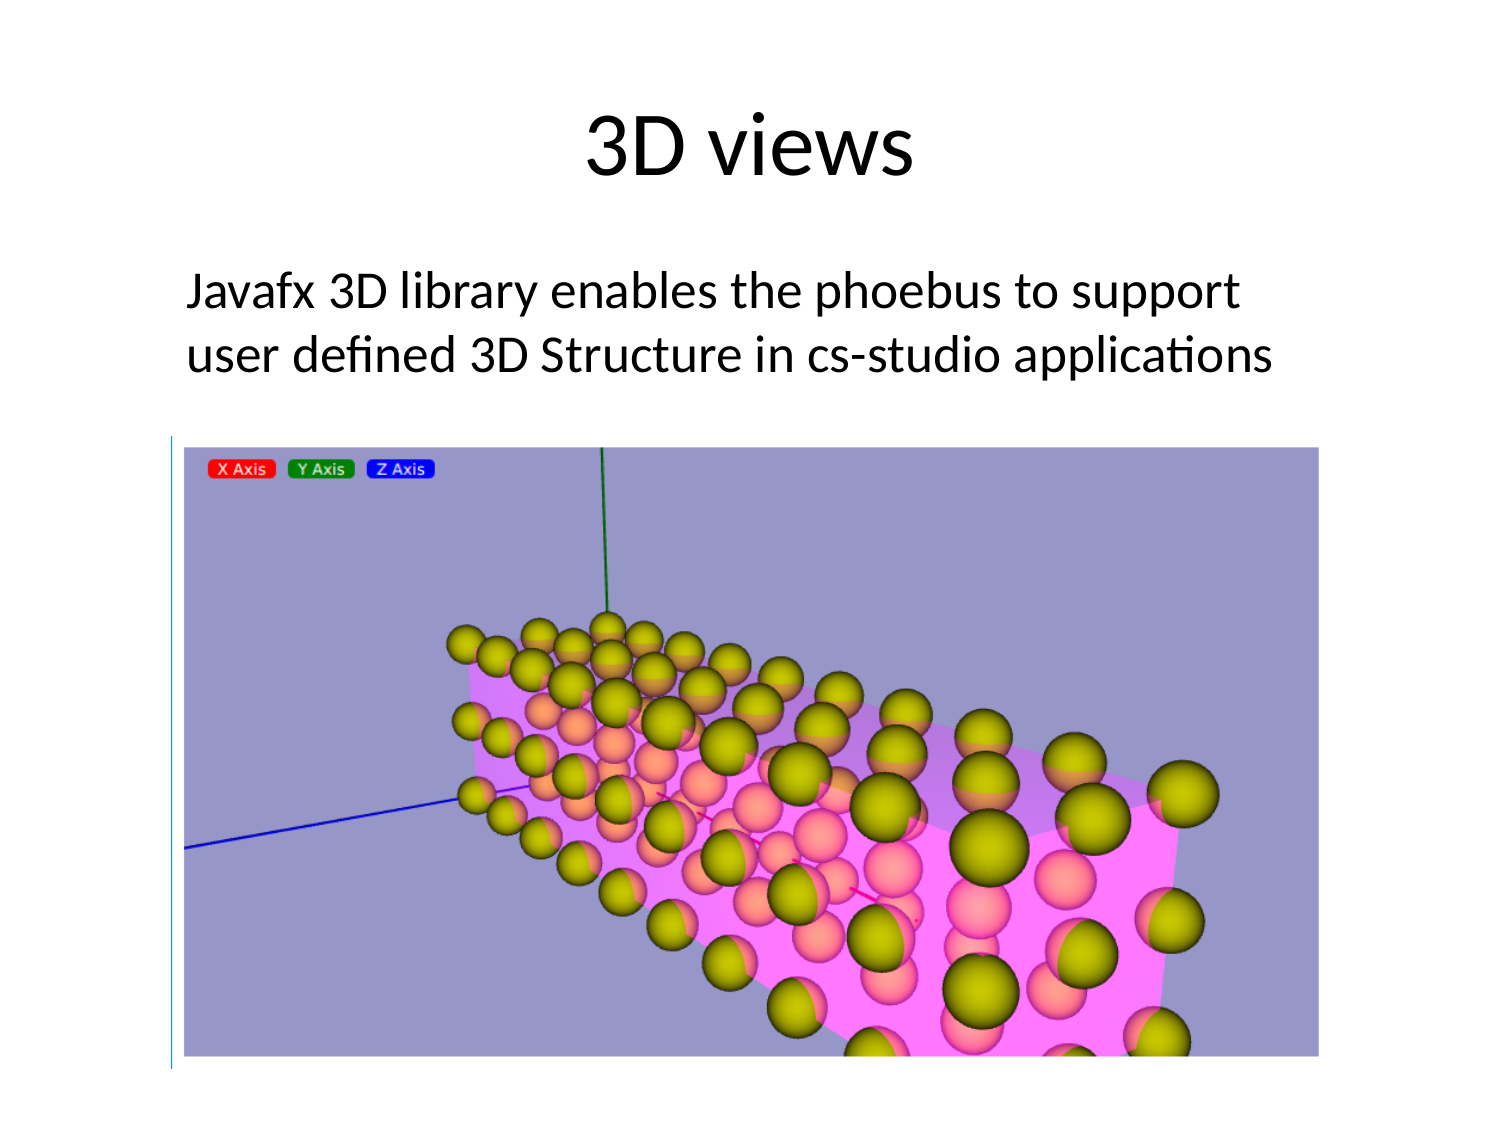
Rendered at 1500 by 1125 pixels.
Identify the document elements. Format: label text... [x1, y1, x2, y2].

title 3D views [75, 45, 1425, 233]
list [170, 435, 1330, 1070]
text_box Javafx 3D library enables the phoebus to support user defined 3D Structure in cs-studio applications [171, 247, 1318, 419]
